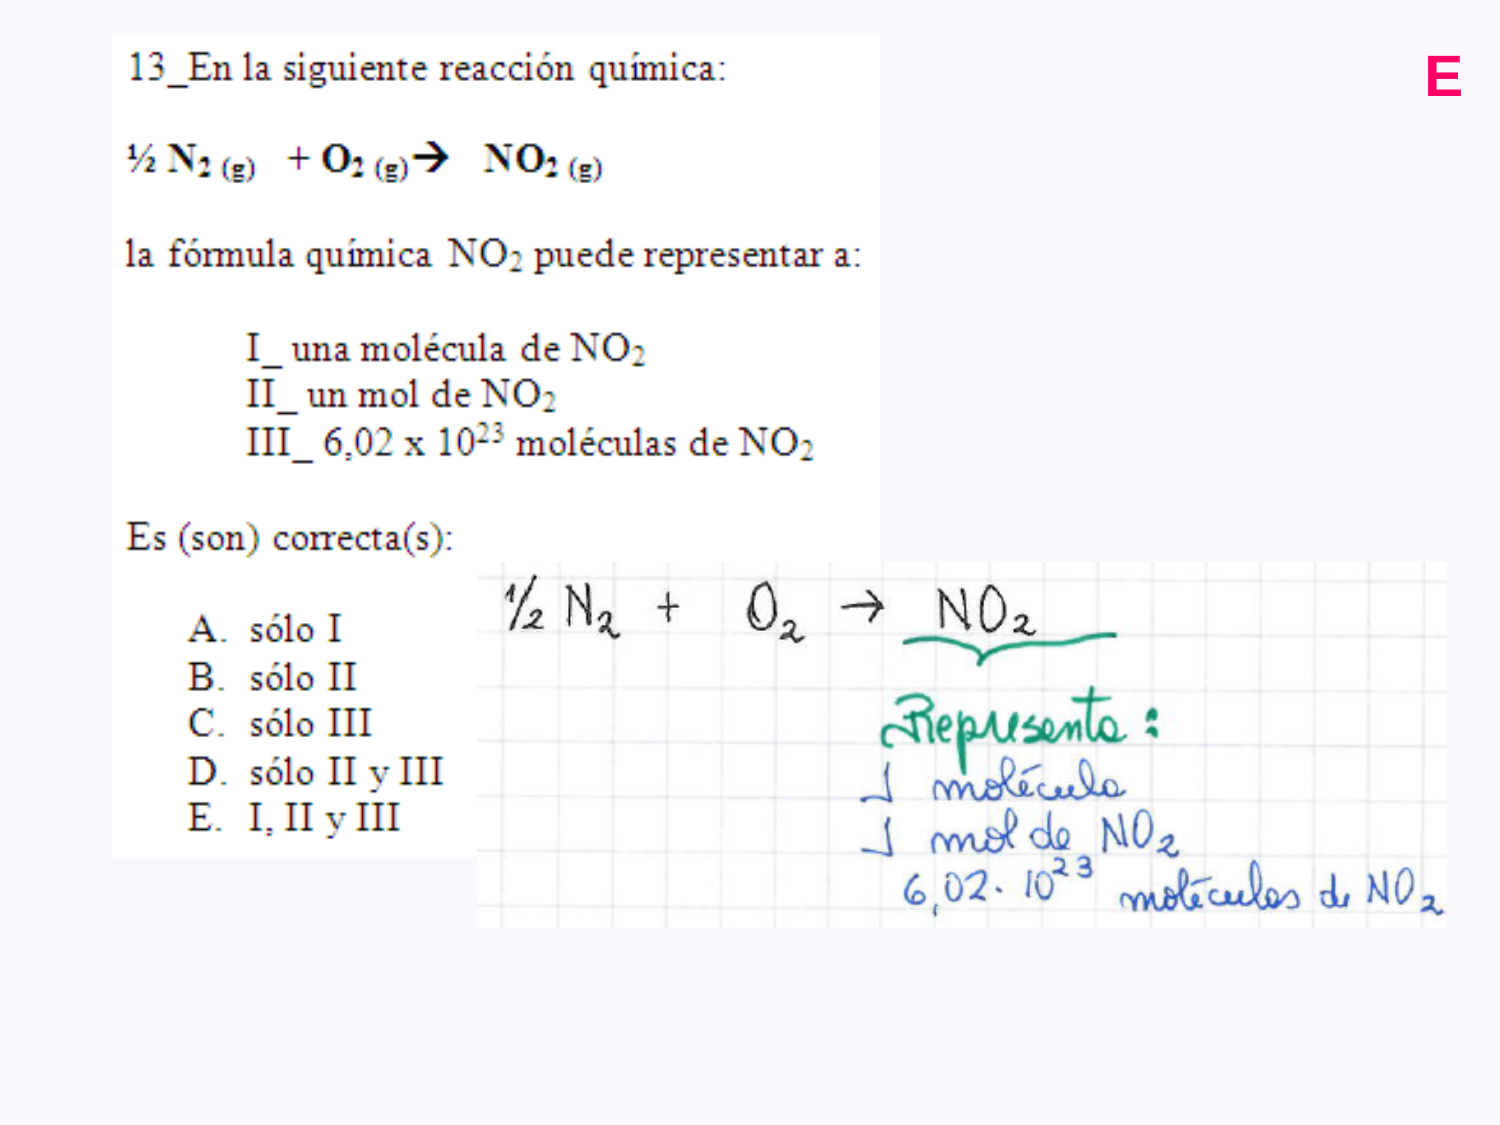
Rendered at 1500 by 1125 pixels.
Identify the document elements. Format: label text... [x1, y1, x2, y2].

text_box E [1409, 30, 1475, 116]
picture [111, 35, 1447, 928]
